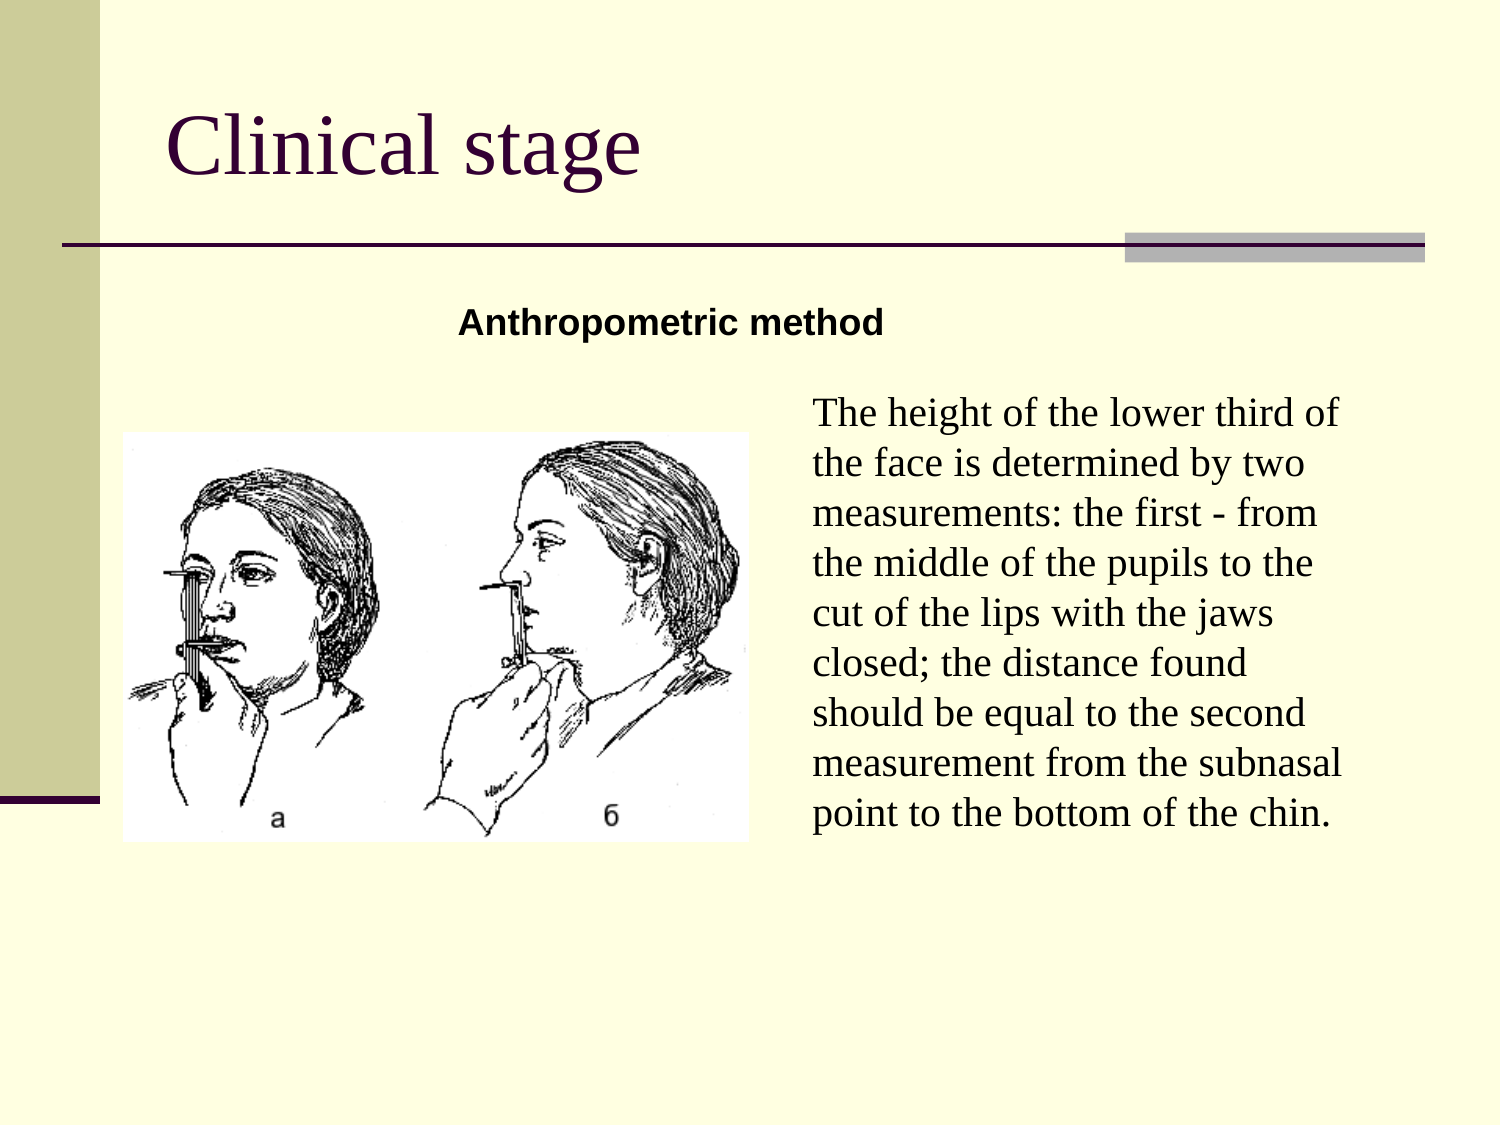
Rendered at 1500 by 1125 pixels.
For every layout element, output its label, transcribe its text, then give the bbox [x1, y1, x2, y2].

text_box Anthropometric method [442, 290, 1376, 352]
title Clinical stage [150, 45, 1425, 234]
picture [123, 432, 750, 843]
text_box The height of the lower third of the face is determined by two measurements: the first - from the middle of the pupils to the cut of the lips with the jaws closed; the distance found should be equal to the second measurement from the subnasal point to the bottom of the chin. [797, 377, 1376, 898]
